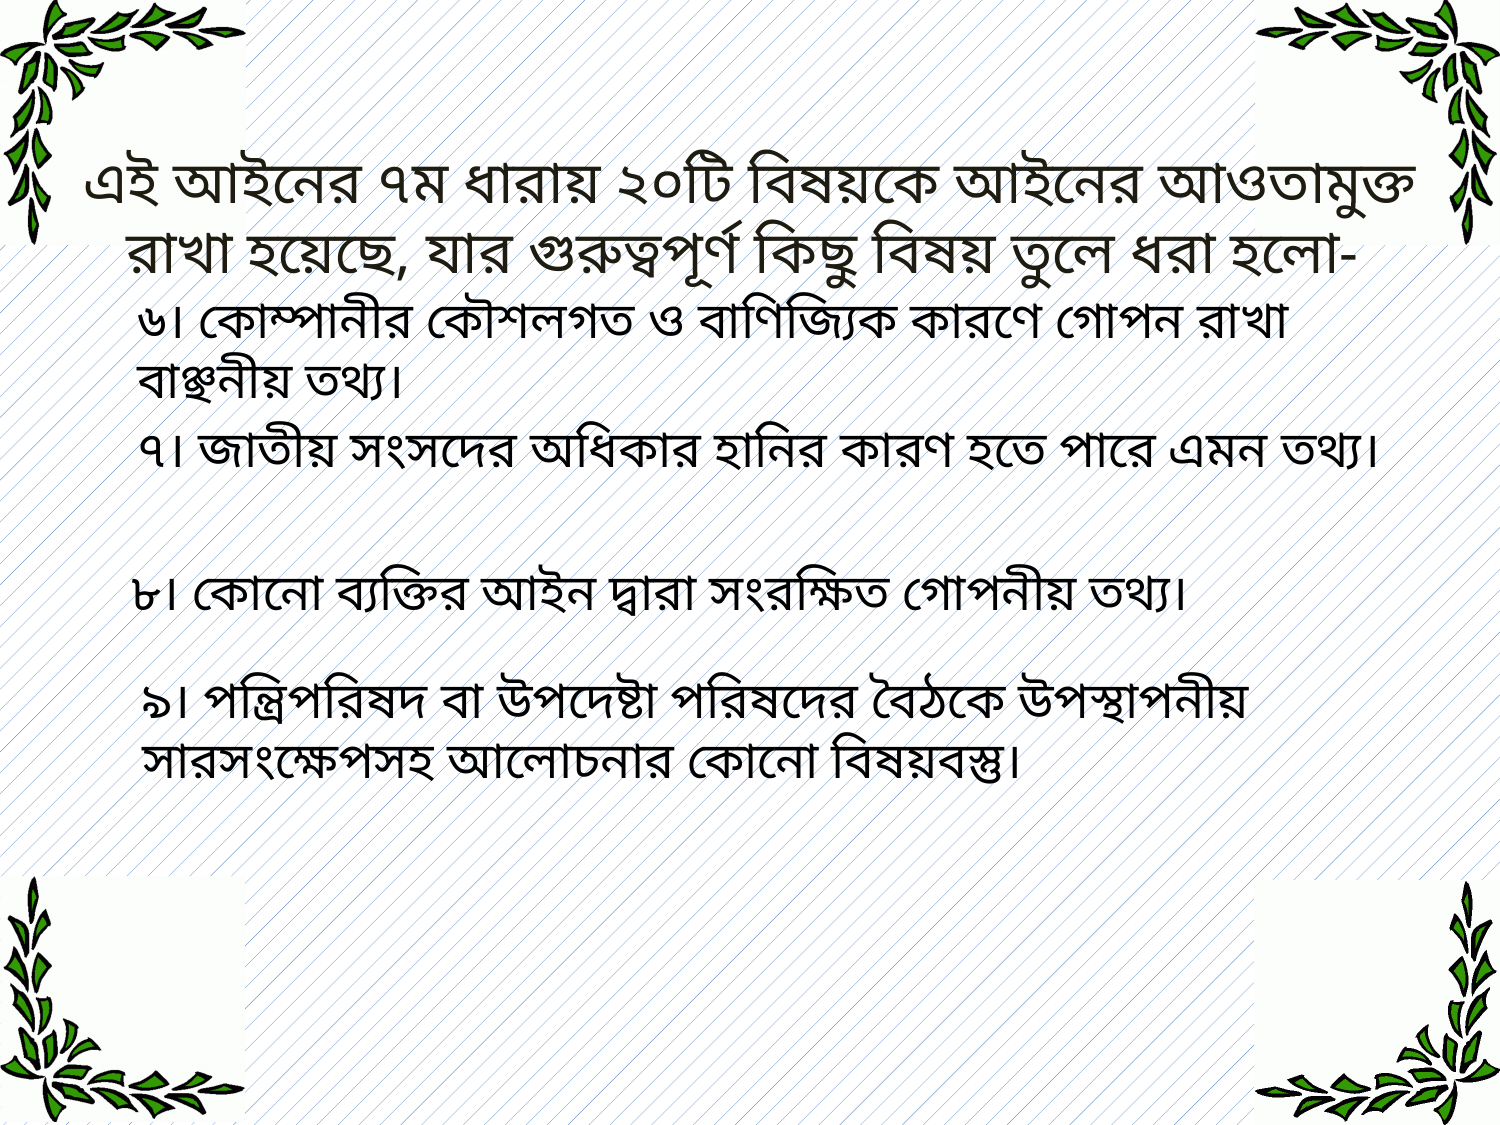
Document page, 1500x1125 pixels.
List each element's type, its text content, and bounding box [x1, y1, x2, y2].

picture [1, 877, 245, 1122]
text_box ৯। পন্ত্রিপরিষদ বা উপদেষ্টা পরিষদের বৈঠকে উপস্থাপনীয় সারসংক্ষেপসহ আলোচনার কোনো বিষয়বস্তু। [127, 661, 1436, 796]
picture [1256, 0, 1500, 245]
picture [1, 0, 246, 245]
text_box ৬। কোম্পানীর কৌশলগত ও বাণিজ্যিক কারণে গোপন রাখা বাঞ্ছনীয় তথ্য। [122, 281, 1457, 416]
text_box ৮। কোনো ব্যক্তির আইন দ্বারা সংরক্ষিত গোপনীয় তথ্য। [116, 553, 1430, 628]
text_box ৭। জাতীয় সংসদের অধিকার হানির কারণ হতে পারে এমন তথ্য। [122, 410, 1436, 486]
text_box এই আইনের ৭ম ধারায় ২০টি বিষয়কে আইনের আওতামুক্ত রাখা হয়েছে, যার গুরুত্বপূর্ণ কিছু বিষয় তুলে ধরা হলো- [62, 137, 1438, 293]
picture [1254, 880, 1500, 1125]
